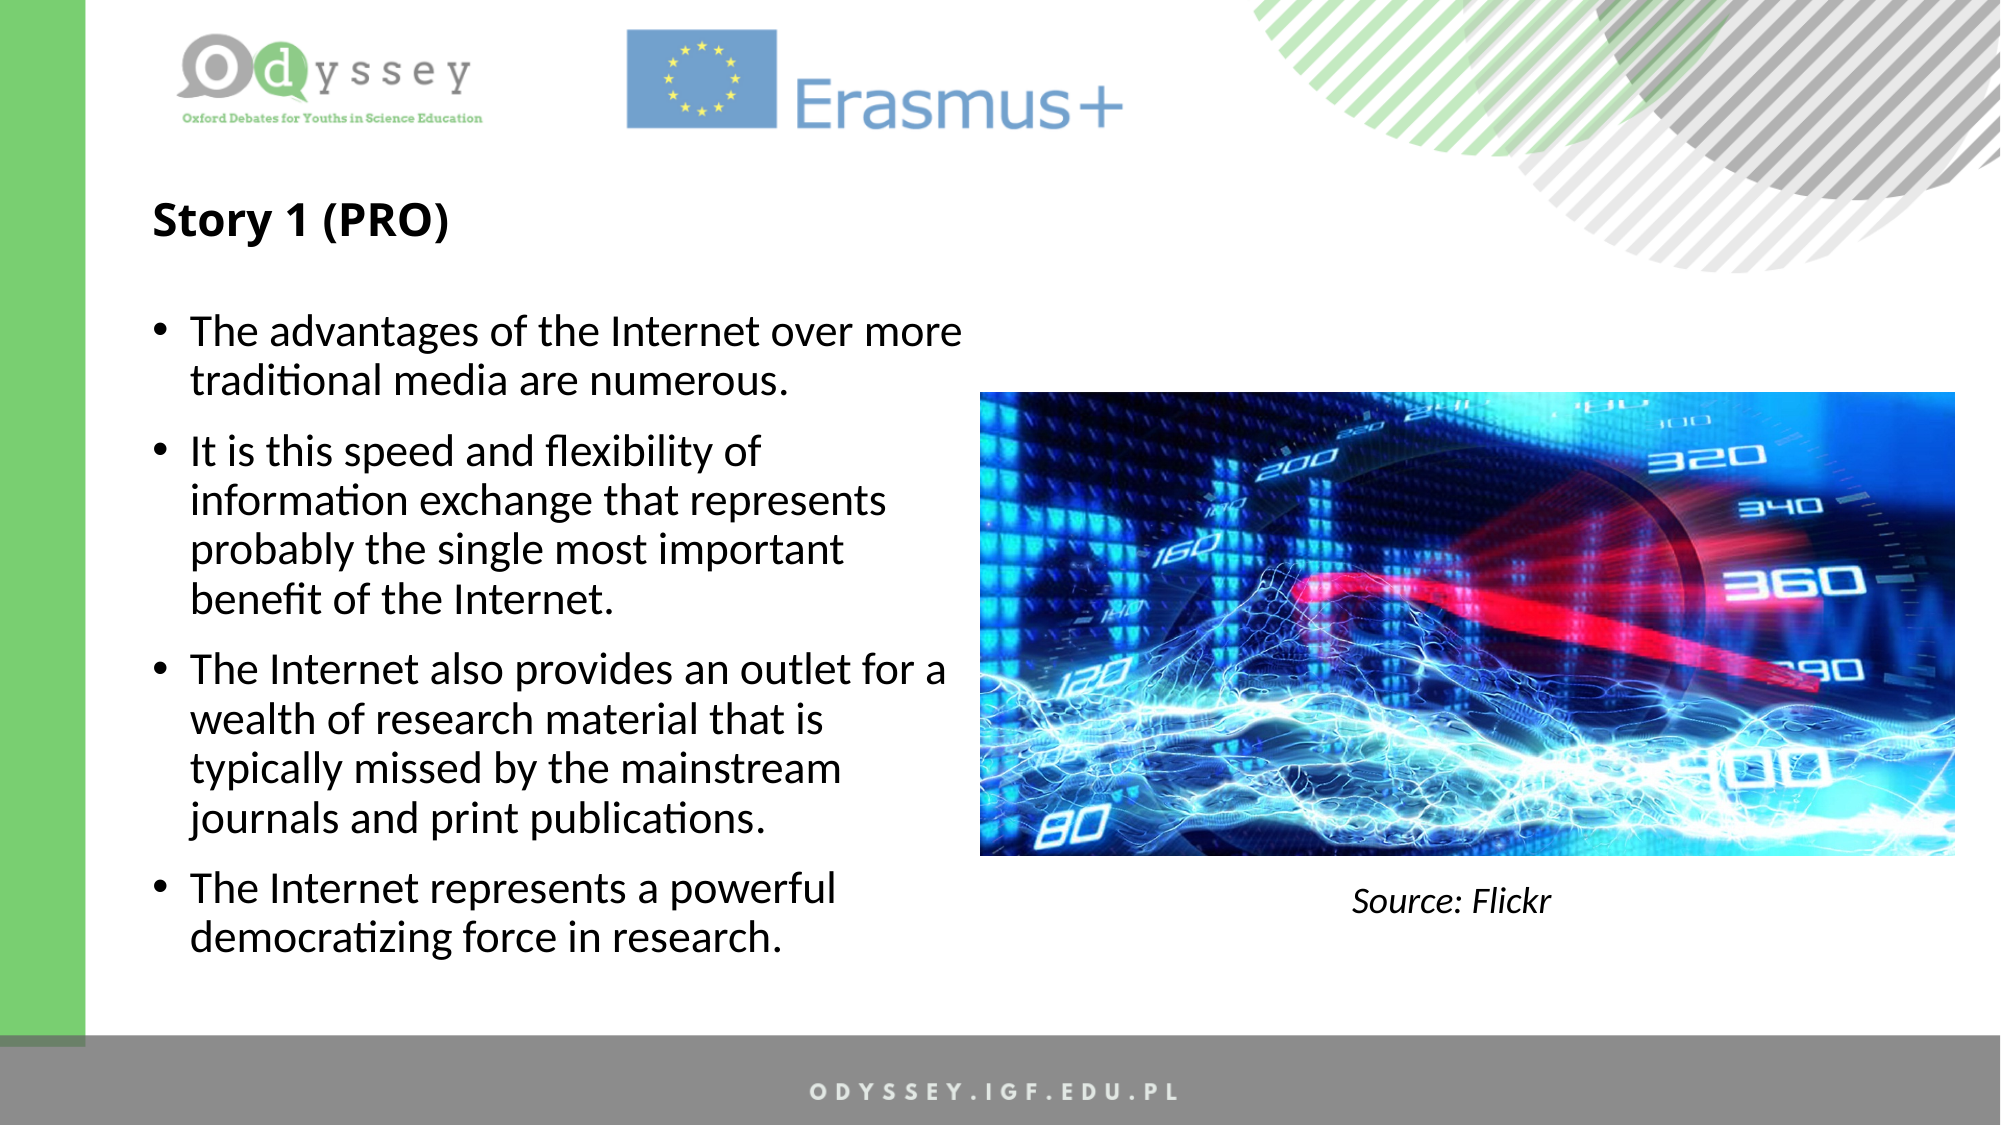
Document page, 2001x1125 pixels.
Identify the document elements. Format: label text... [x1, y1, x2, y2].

title Story 1 (PRO) [137, 165, 1863, 278]
picture [0, 0, 2001, 1125]
text_box Source: Flickr [1337, 869, 1855, 929]
list The advantages of the Internet over more traditional media are numerous. It is this speed and flexibility of information exchange that represents probably the single most important benefit of the Internet. The Internet also provides an outlet for a wealth of research material that is typically missed by the mainstream journals and print publications. The Internet represents a powerful democratizing force in research. [137, 299, 994, 1014]
